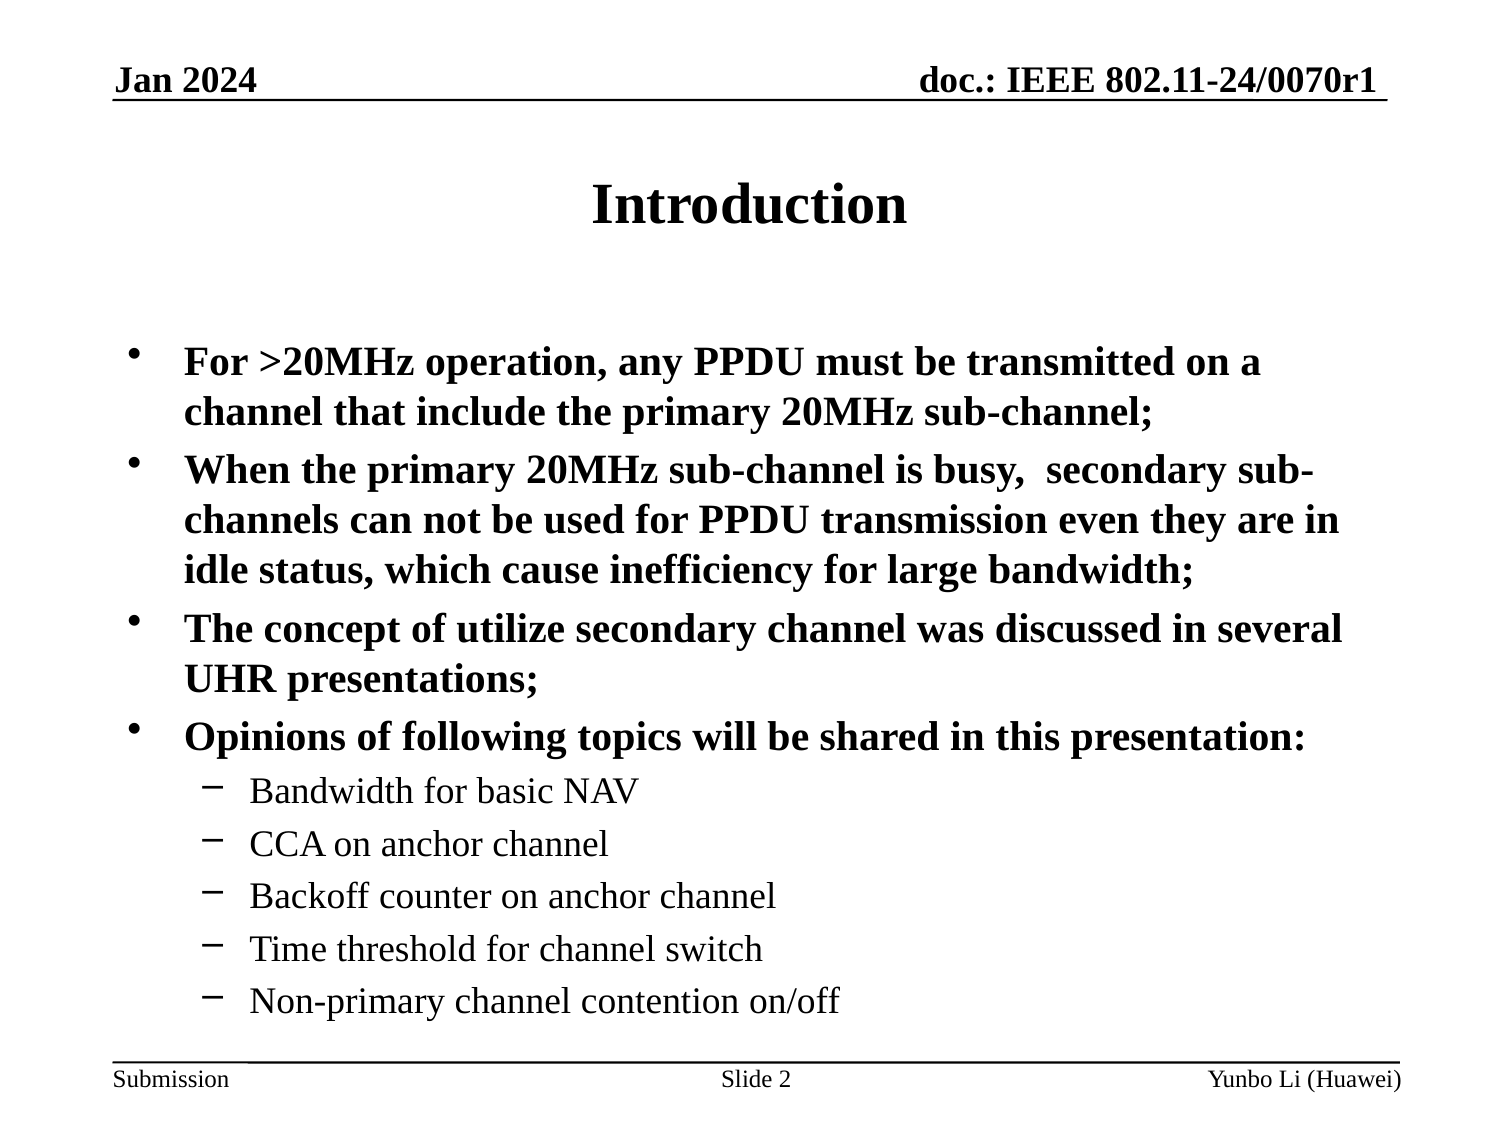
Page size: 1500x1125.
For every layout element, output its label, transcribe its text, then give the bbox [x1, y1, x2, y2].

footer Yunbo Li (Huawei) [1204, 1061, 1402, 1093]
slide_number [114, 54, 259, 101]
title Introduction [112, 112, 1388, 288]
list For >20MHz operation, any PPDU must be transmitted on a channel that include the primary 20MHz sub-channel; When the primary 20MHz sub-channel is busy, secondary sub-channels can not be used for PPDU transmission even they are in idle status, which cause inefficiency for large bandwidth; The concept of utilize secondary channel was discussed in several UHR presentations; Opinions of following topics will be shared in this presentation: Bandwidth for basic NAV CCA on anchor channel Backoff counter on anchor channel Time threshold for channel switch Non-primary channel contention on/off [112, 326, 1388, 1063]
slide_number Slide 2 [712, 1061, 800, 1093]
